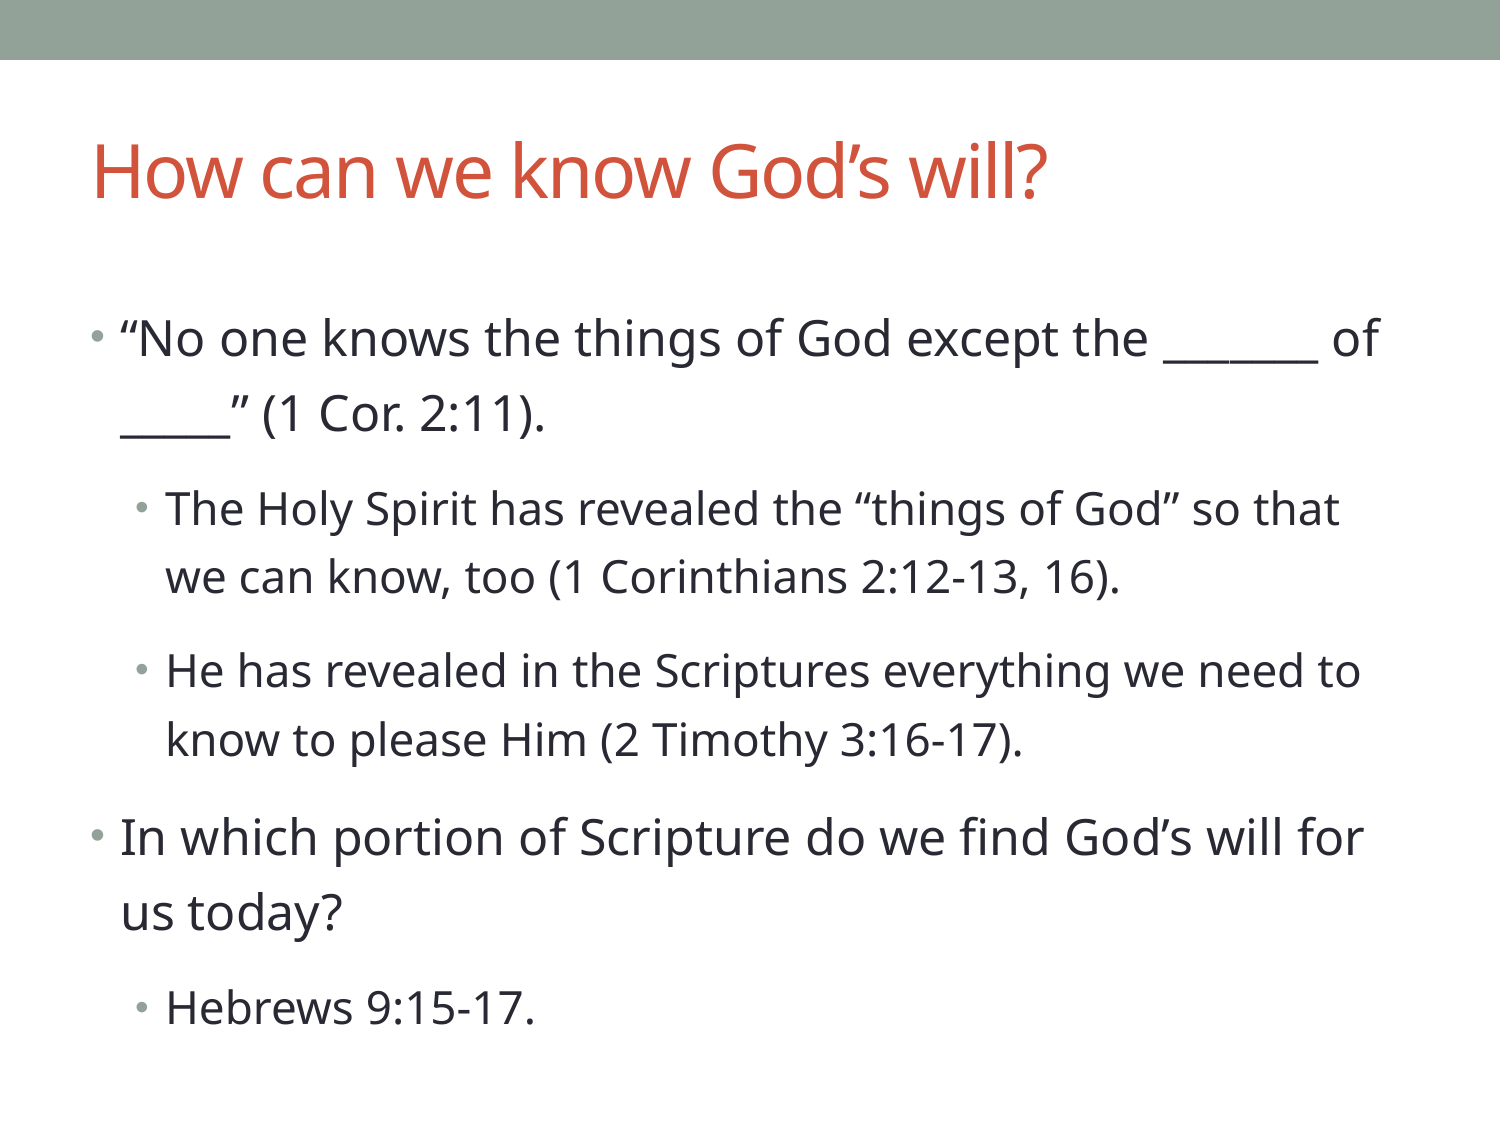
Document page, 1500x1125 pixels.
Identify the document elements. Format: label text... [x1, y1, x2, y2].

list “No one knows the things of God except the _______ of _____” (1 Cor. 2:11). The Holy Spirit has revealed the “things of God” so that we can know, too (1 Corinthians 2:12-13, 16). He has revealed in the Scriptures everything we need to know to please Him (2 Timothy 3:16-17). In which portion of Scripture do we find God’s will for us today? Hebrews 9:15-17. [75, 262, 1425, 1063]
title How can we know God’s will? [75, 87, 1425, 250]
